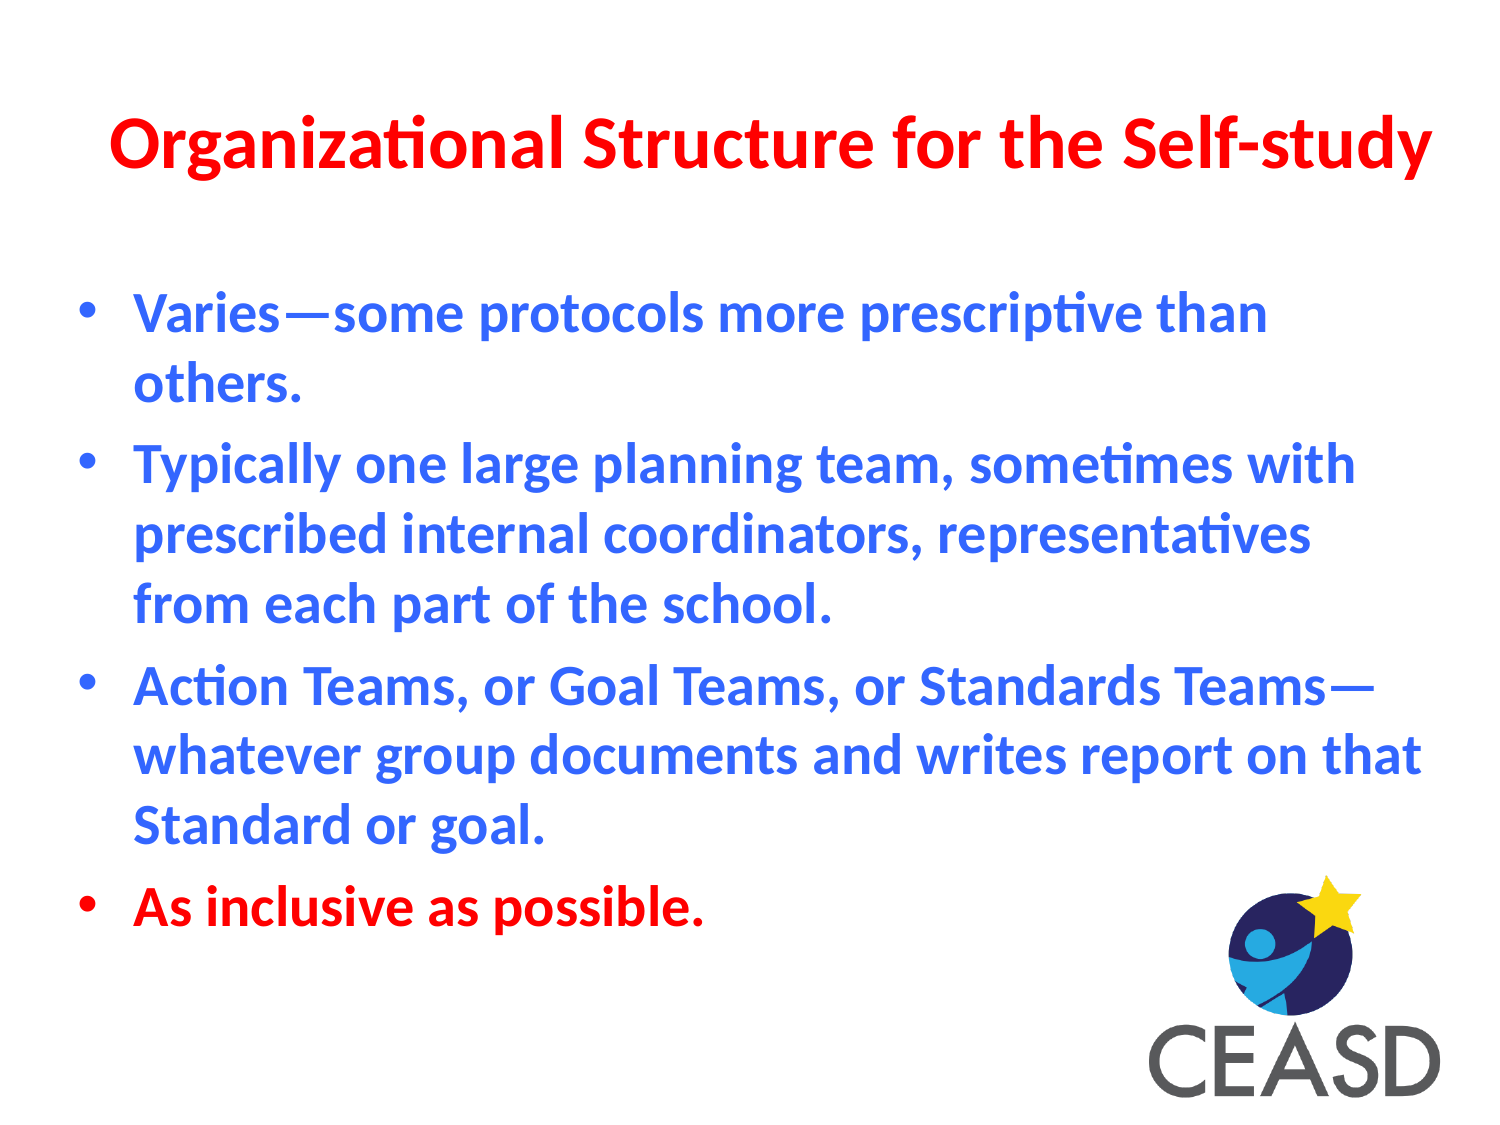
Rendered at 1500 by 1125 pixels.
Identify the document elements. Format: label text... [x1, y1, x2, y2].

title Organizational Structure for the Self-study [62, 39, 1463, 232]
list Varies—some protocols more prescriptive than others. Typically one large planning team, sometimes with prescribed internal coordinators, representatives from each part of the school. Action Teams, or Goal Teams, or Standards Teams—whatever group documents and writes report on that Standard or goal. As inclusive as possible. [62, 266, 1442, 1005]
picture [1142, 863, 1442, 1107]
